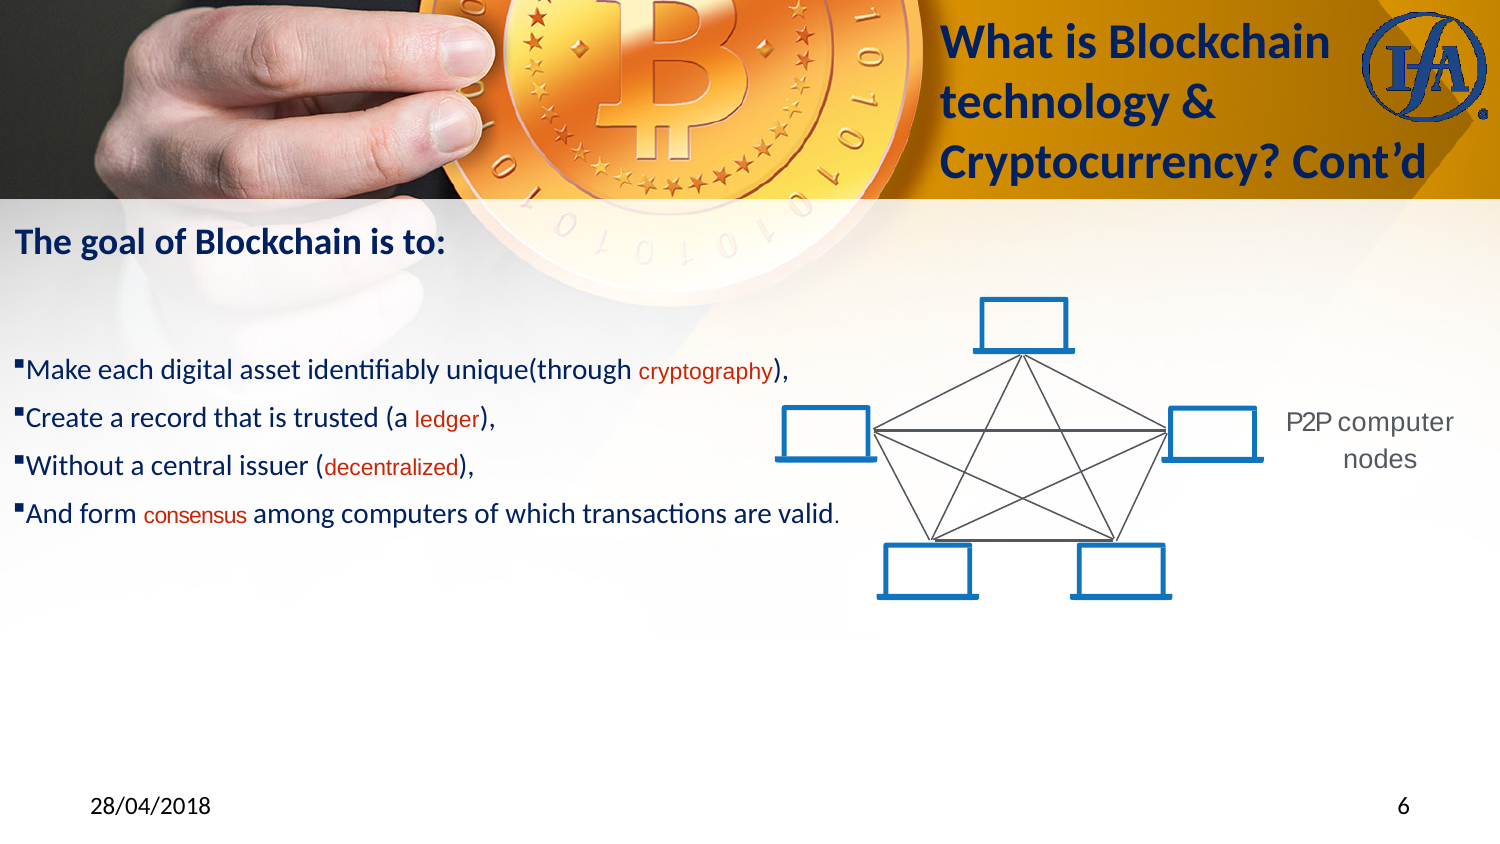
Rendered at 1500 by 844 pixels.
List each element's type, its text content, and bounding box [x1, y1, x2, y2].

text_box Make each digital asset identifiably unique(through cryptography), Create a record that is trusted (a ledger), Without a central issuer (decentralized), And form consensus among computers of which transactions are valid. [12, 337, 1111, 530]
text_box [1091, 530, 1114, 540]
text_box [1111, 431, 1167, 459]
text_box [923, 530, 930, 541]
text_box [1109, 529, 1115, 539]
text_box [1115, 433, 1168, 542]
slide_number 6 [1074, 782, 1425, 827]
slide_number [75, 782, 425, 827]
text_box [930, 530, 938, 541]
text_box The goal of Blockchain is to: [0, 209, 1388, 269]
picture [0, 0, 1500, 844]
text_box P2P computer nodes [1284, 399, 1463, 475]
text_box [1111, 398, 1167, 429]
text_box [979, 296, 1069, 337]
text_box [1070, 542, 1173, 601]
text_box [1161, 405, 1264, 463]
text_box What is Blockchain technology & Cryptocurrency? Cont’d [924, 0, 1450, 197]
text_box [932, 530, 956, 541]
text_box [876, 542, 980, 601]
